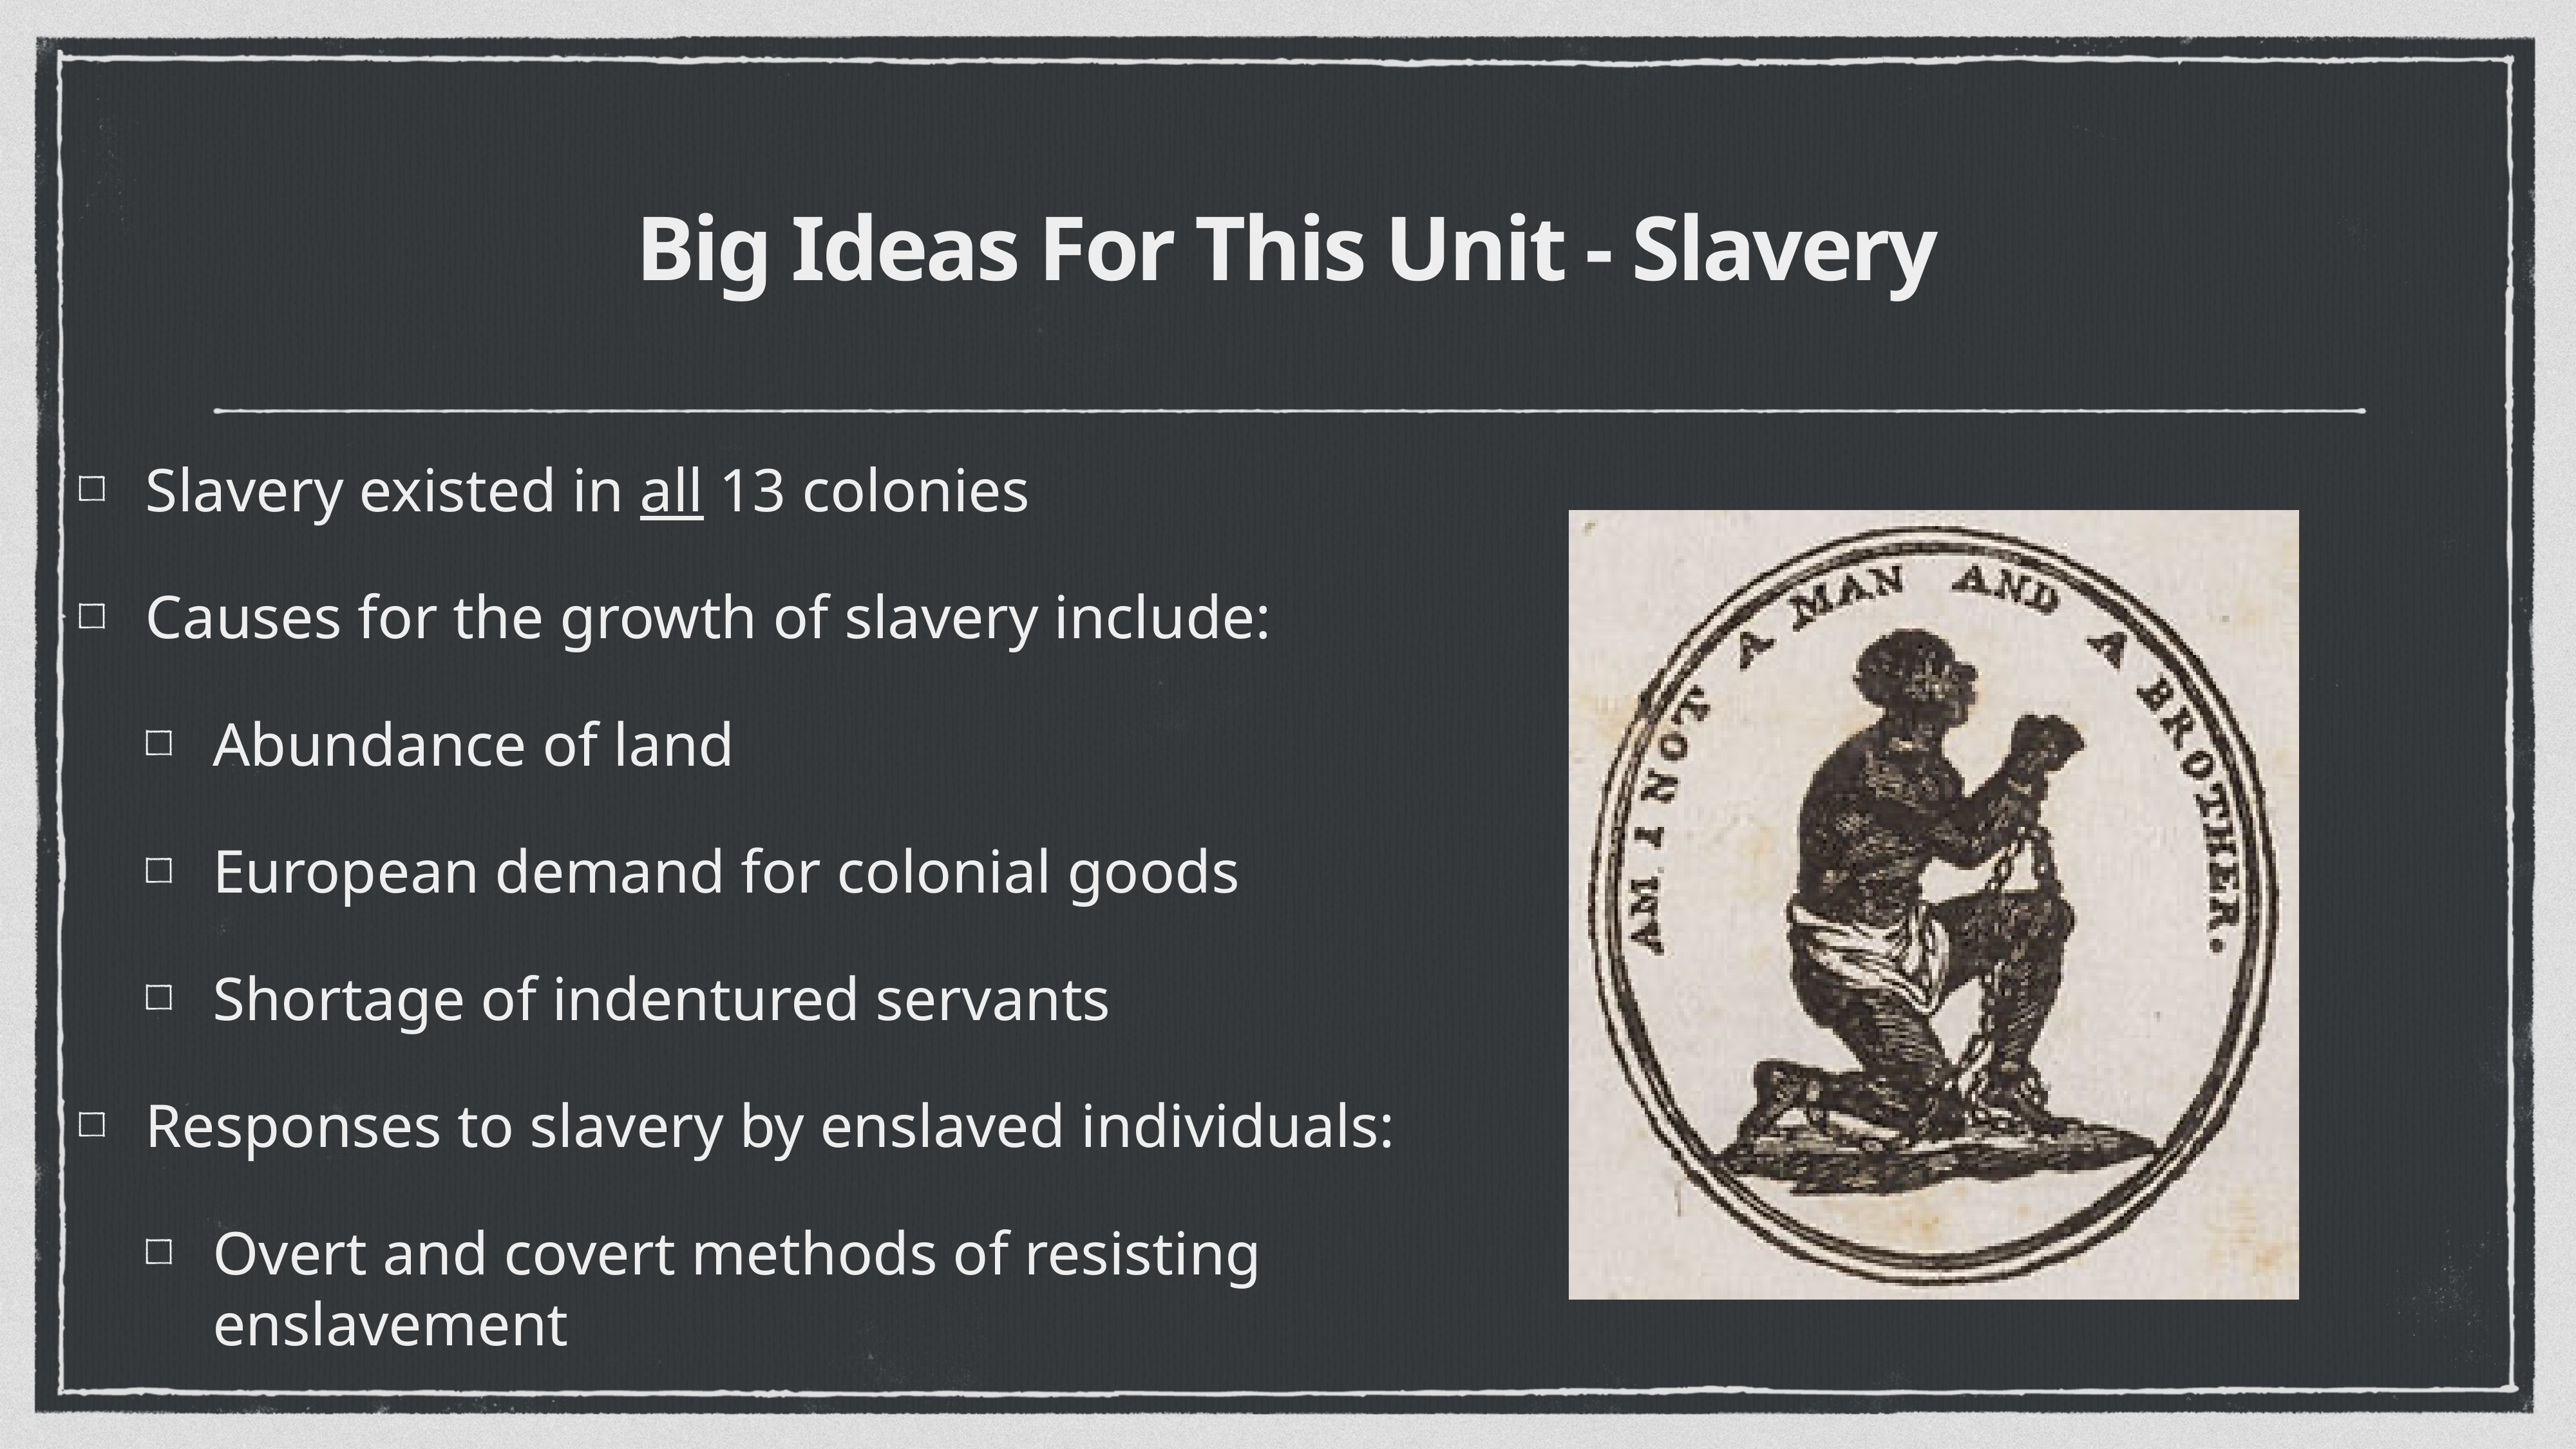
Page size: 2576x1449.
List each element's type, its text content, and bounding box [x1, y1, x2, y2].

picture [0, 0, 2576, 1449]
title Big Ideas For This Unit - Slavery [251, 102, 2324, 387]
list Slavery existed in all 13 colonies Causes for the growth of slavery include: Abundance of land European demand for colonial goods Shortage of indentured servants Responses to slavery by enslaved individuals: Overt and covert methods of resisting enslavement [72, 415, 1437, 1395]
